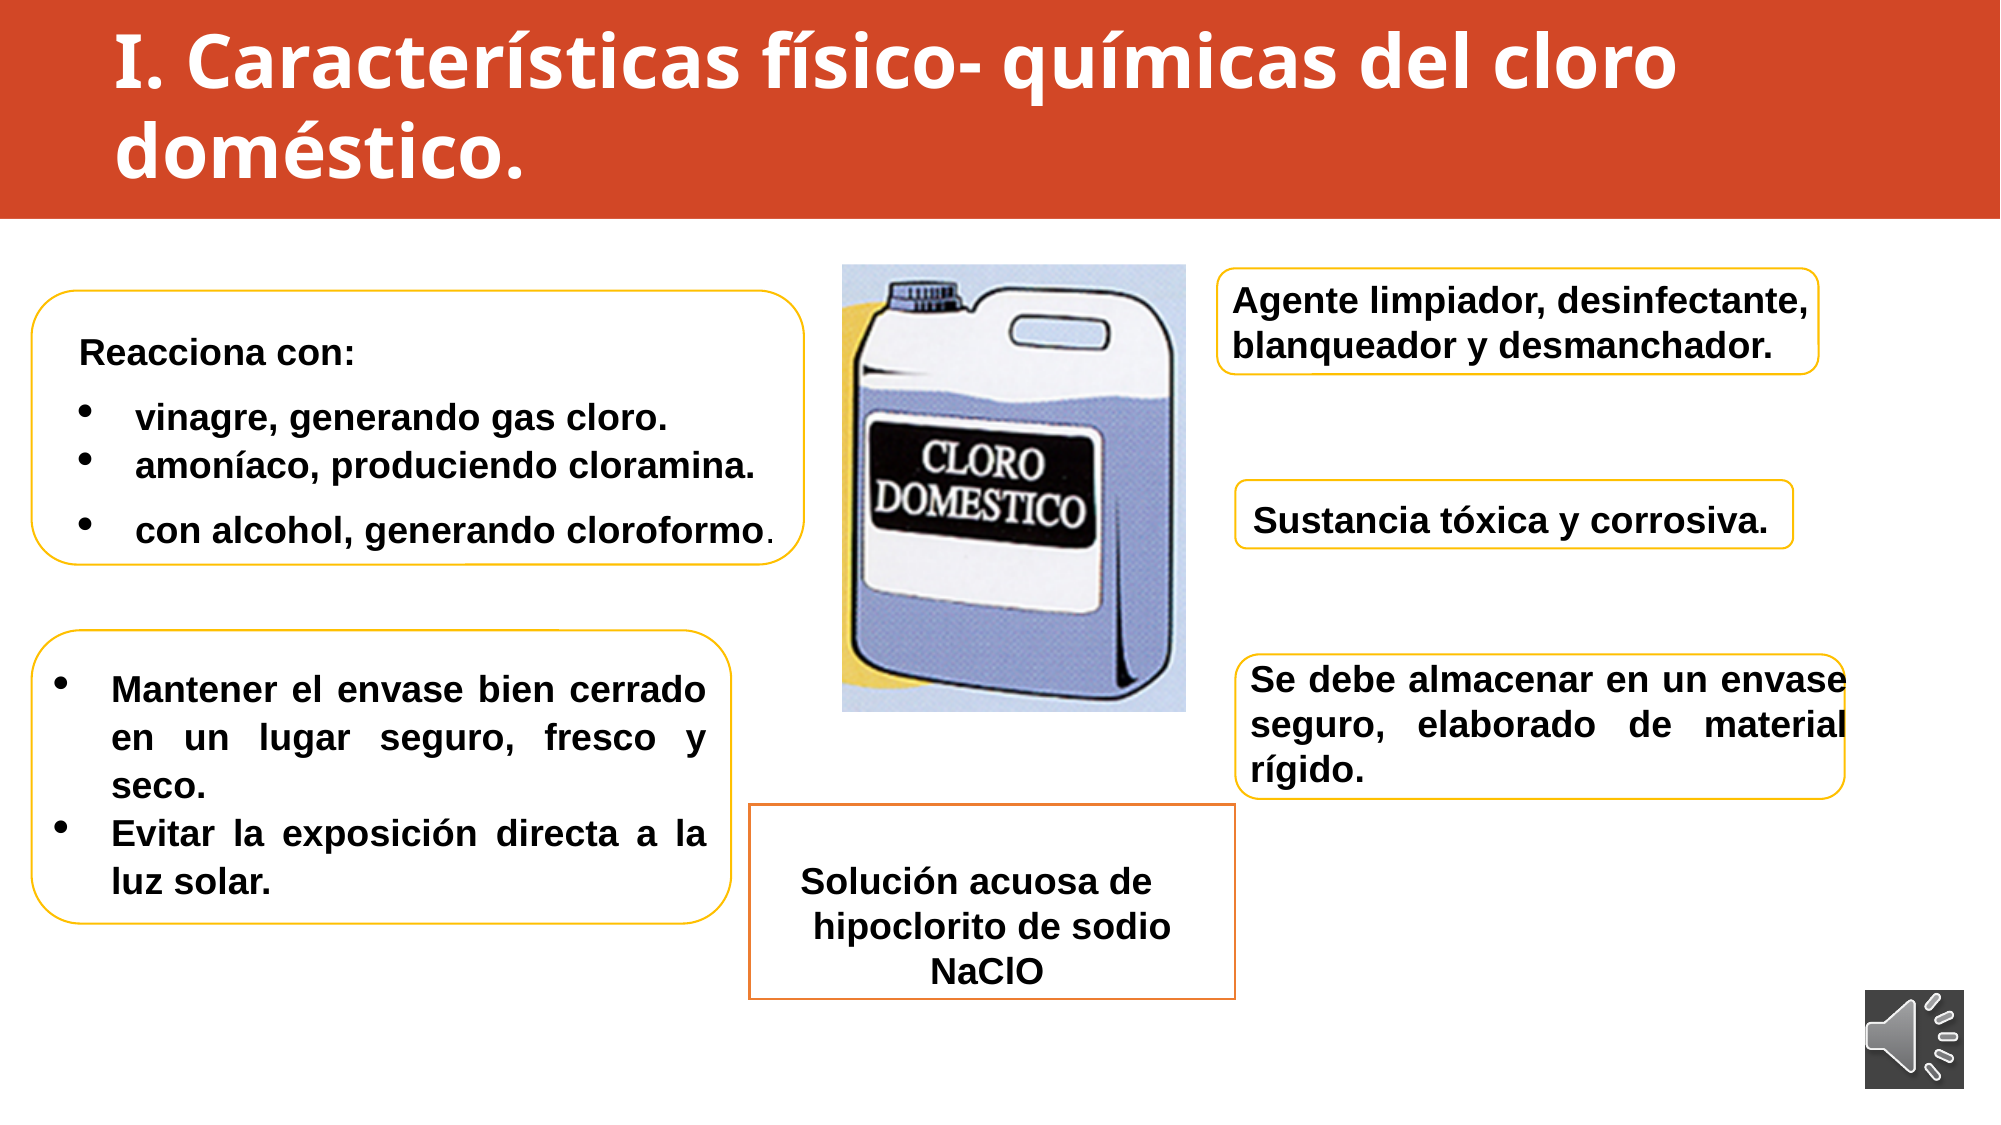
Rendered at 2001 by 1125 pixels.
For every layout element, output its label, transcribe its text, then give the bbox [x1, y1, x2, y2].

text_box Mantener el envase bien cerrado en un lugar seguro, fresco y seco. Evitar la exposición directa a la luz solar. [39, 654, 722, 910]
text_box [30, 629, 733, 903]
picture [1864, 989, 1965, 1090]
text_box Agente limpiador, desinfectante, blanqueador y desmanchador. [1217, 268, 1845, 373]
text_box [1234, 479, 1795, 550]
title I. Características físico- químicas del cloro doméstico. [99, 0, 1863, 202]
text_box Reacciona con: vinagre, generando gas cloro. amoníaco, produciendo cloramina. con alcohol, generando cloroformo. [64, 317, 842, 559]
text_box Se debe almacenar en un envase seguro, elaborado de material rígido. [1235, 647, 1863, 798]
text_box Sustancia tóxica y corrosiva. [1238, 485, 1785, 549]
text_box Solución acuosa de hipoclorito de sodio NaClO [748, 803, 1236, 1000]
text_box [30, 289, 801, 566]
picture [842, 263, 1186, 712]
text_box [45, 910, 718, 925]
